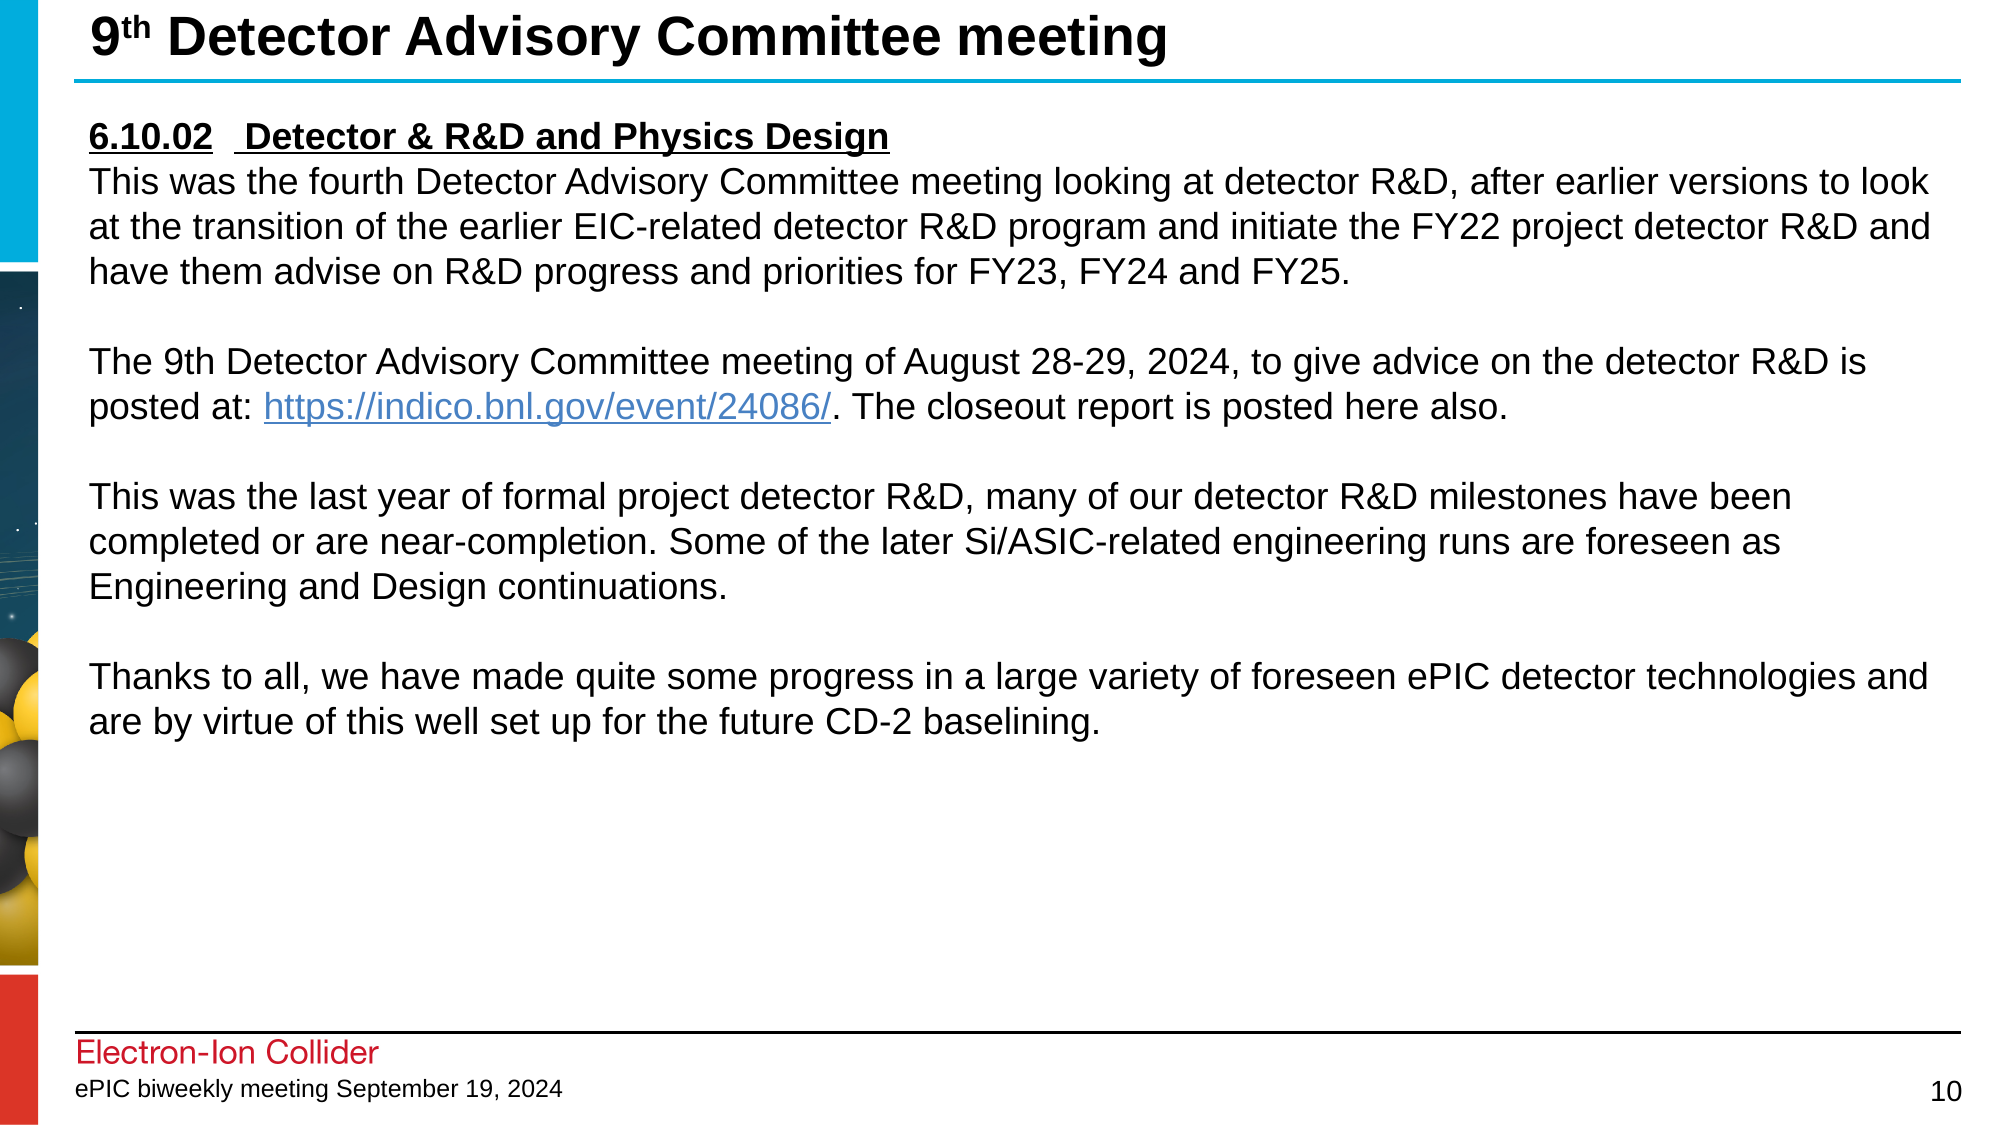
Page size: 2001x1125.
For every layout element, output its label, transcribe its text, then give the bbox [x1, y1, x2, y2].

text_box 6.10.02 Detector & R&D and Physics Design This was the fourth Detector Advisory Committee meeting looking at detector R&D, after earlier versions to look at the transition of the earlier EIC-related detector R&D program and initiate the FY22 project detector R&D and have them advise on R&D progress and priorities for FY23, FY24 and FY25. The 9th Detector Advisory Committee meeting of August 28-29, 2024, to give advice on the detector R&D is posted at: https://indico.bnl.gov/event/24086/. The closeout report is posted here also. This was the last year of formal project detector R&D, many of our detector R&D milestones have been completed or are near-completion. Some of the later Si/ASIC-related engineering runs are foreseen as Engineering and Design continuations. Thanks to all, we have made quite some progress in a large variety of foreseen ePIC detector technologies and are by virtue of this well set up for the future CD-2 baselining. [73, 104, 1960, 795]
picture [0, 0, 2001, 1125]
title 9th Detector Advisory Committee meeting [75, 0, 1963, 75]
